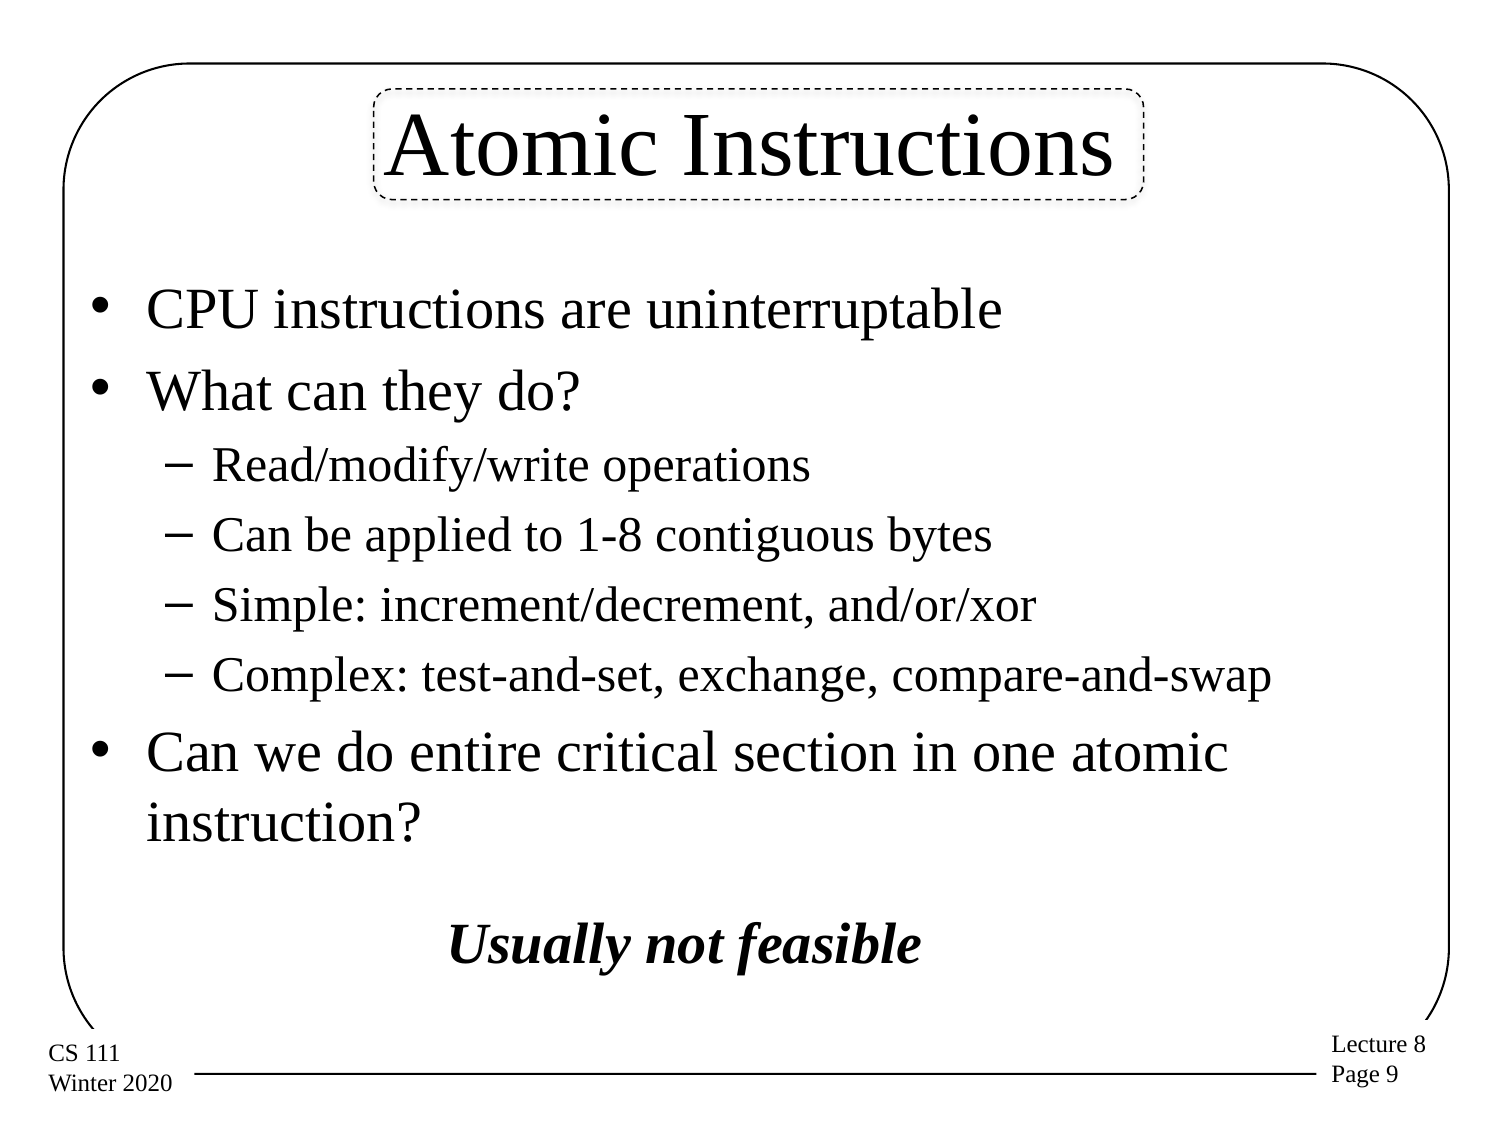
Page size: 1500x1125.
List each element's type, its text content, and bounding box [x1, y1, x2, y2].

title Atomic Instructions [74, 44, 1426, 233]
text_box Usually not feasible [431, 898, 938, 983]
text_box [372, 88, 1145, 201]
list CPU instructions are uninterruptable What can they do? Read/modify/write operations Can be applied to 1-8 contiguous bytes Simple: increment/decrement, and/or/xor Complex: test-and-set, exchange, compare-and-swap Can we do entire critical section in one atomic instruction? [74, 262, 1426, 1006]
